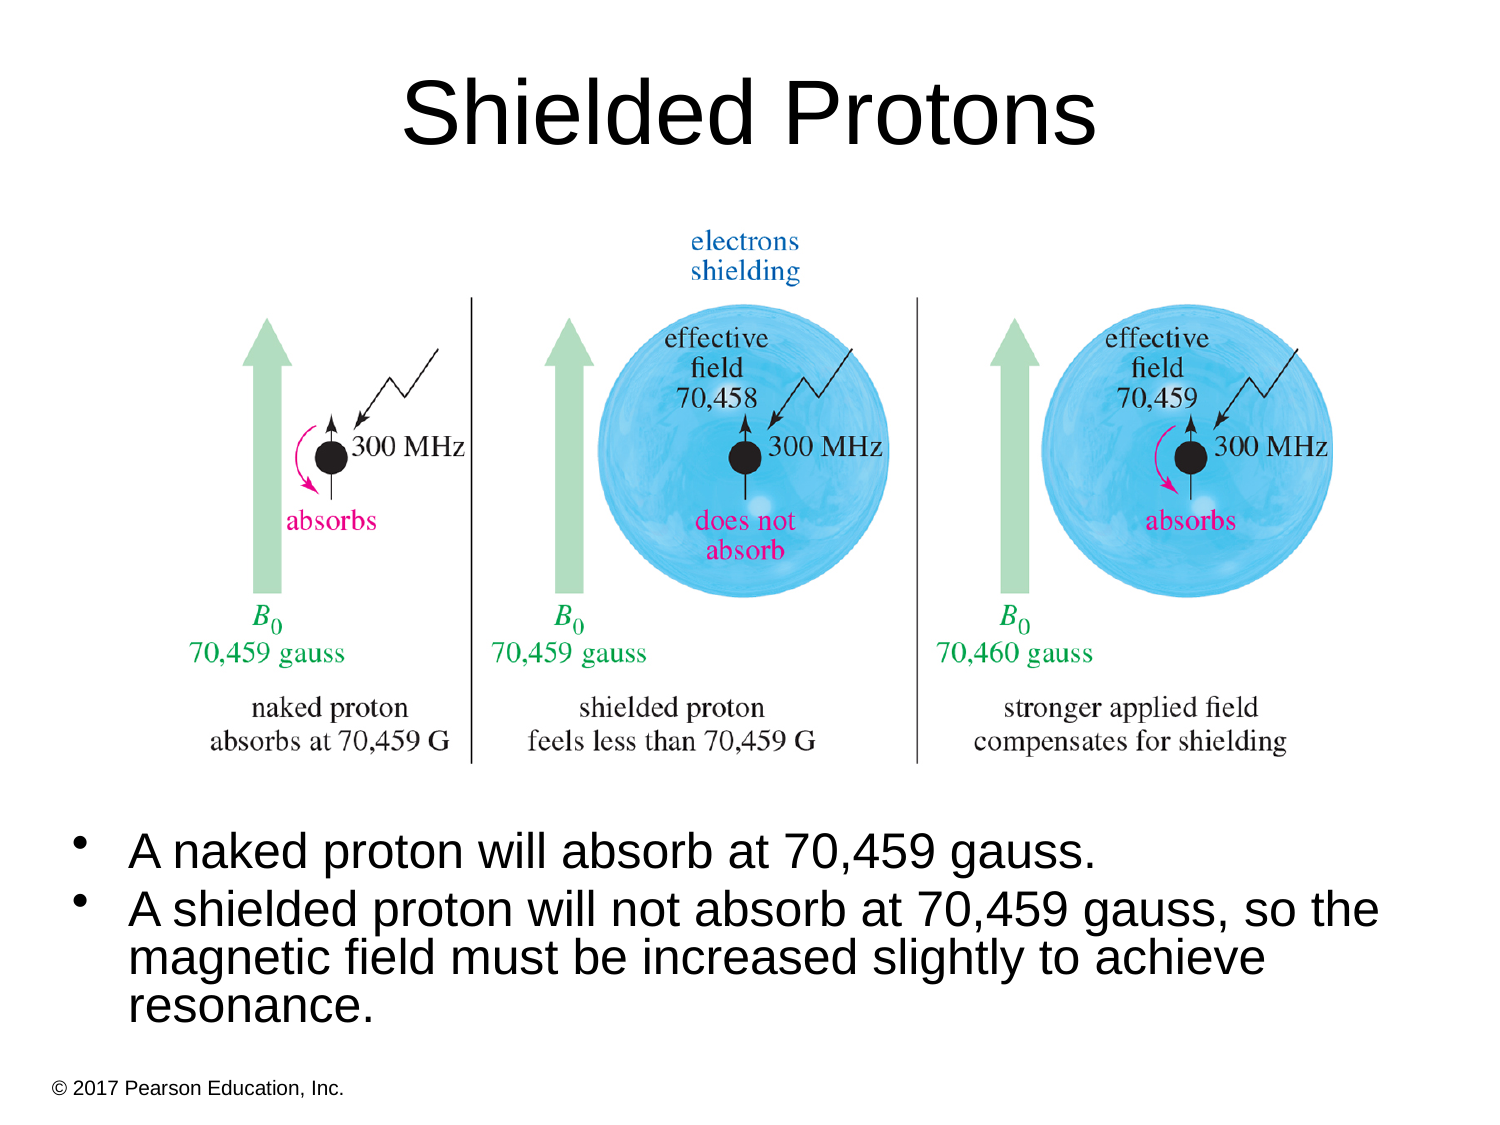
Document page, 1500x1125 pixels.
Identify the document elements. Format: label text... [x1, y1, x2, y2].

title Shielded Protons [75, 45, 1425, 233]
text_box A naked proton will absorb at 70,459 gauss. A shielded proton will not absorb at 70,459 gauss, so the magnetic field must be increased slightly to achieve resonance. [57, 823, 1465, 1061]
picture [180, 220, 1342, 768]
